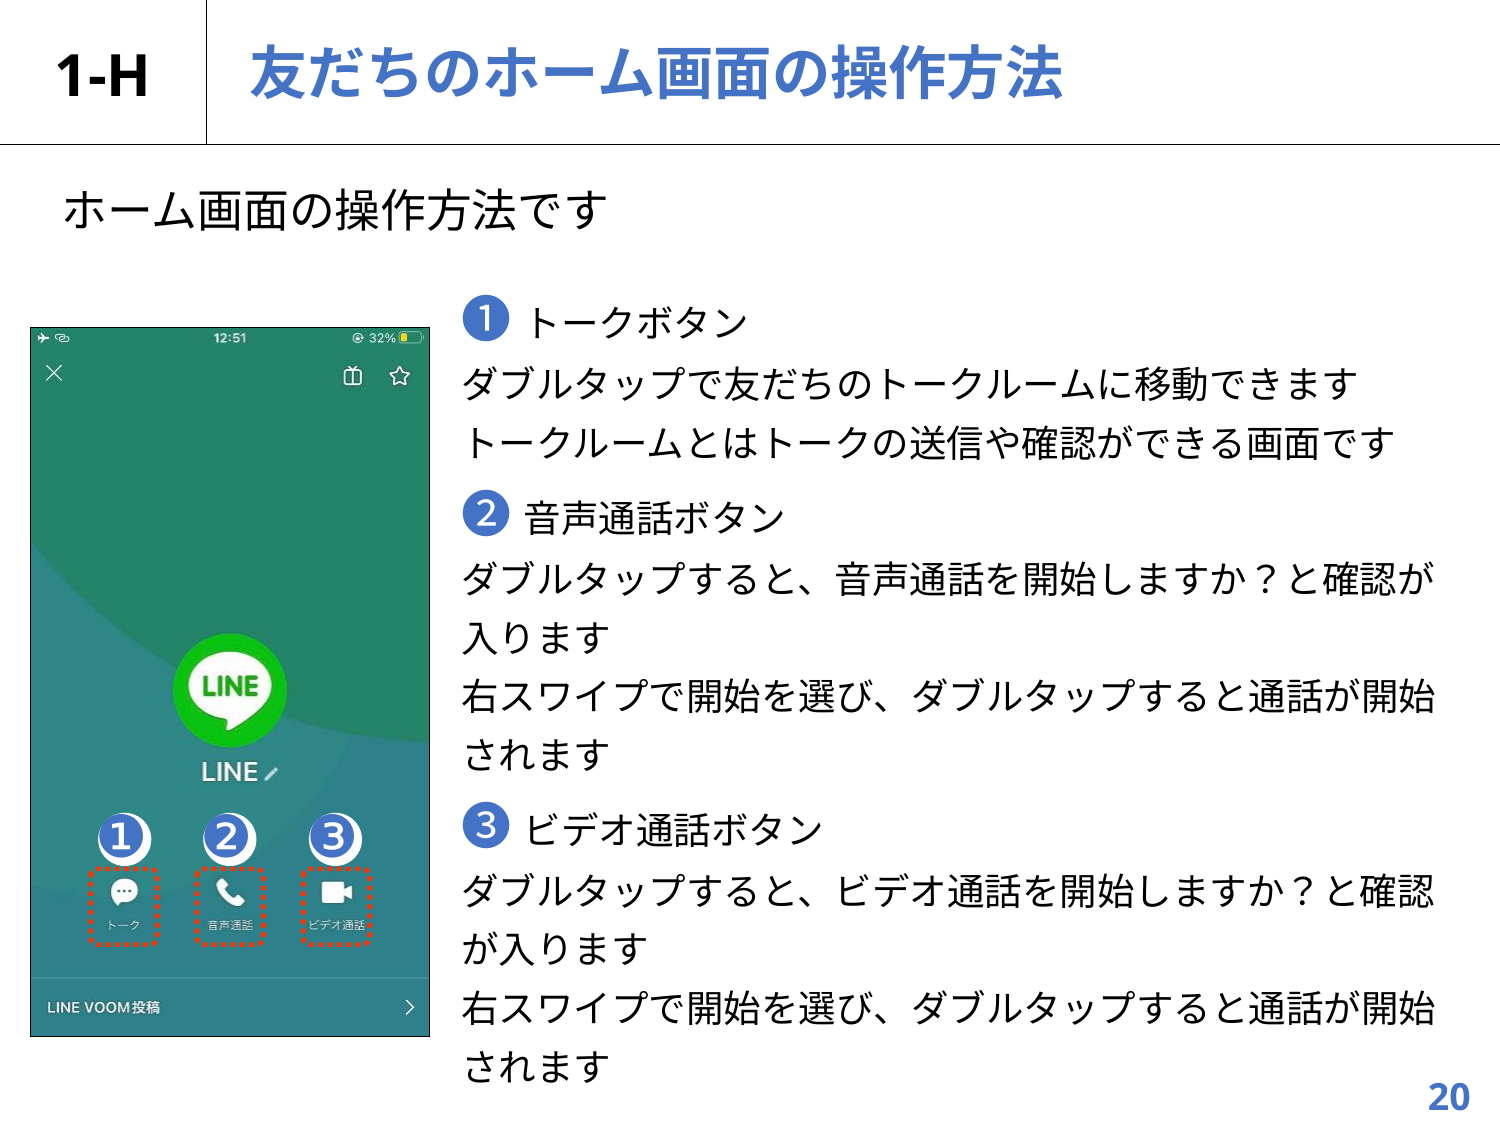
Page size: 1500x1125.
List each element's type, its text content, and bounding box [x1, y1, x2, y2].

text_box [291, 791, 368, 878]
picture [30, 327, 430, 1037]
text_box 友だちのホーム画面の操作方法 [230, 24, 1459, 119]
text_box ホーム画面の操作方法です [46, 180, 1422, 274]
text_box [185, 791, 263, 878]
text_box 20 [1402, 1065, 1497, 1125]
title 1-H [0, 0, 207, 147]
text_box ❶トークボタン ダブルタップで友だちのトークルームに移動できます トークルームとはトークの送信や確認ができる画面です ❷音声通話ボタン ダブルタップすると、音声通話を開始しますか？と確認が入ります 右スワイプで開始を選び、ダブルタップすると通話が開始されます ❸ビデオ通話ボタン ダブルタップすると、ビデオ通話を開始しますか？と確認が入ります 右スワイプで開始を選び、ダブルタップすると通話が開始されます [446, 262, 1468, 1096]
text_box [80, 791, 158, 878]
